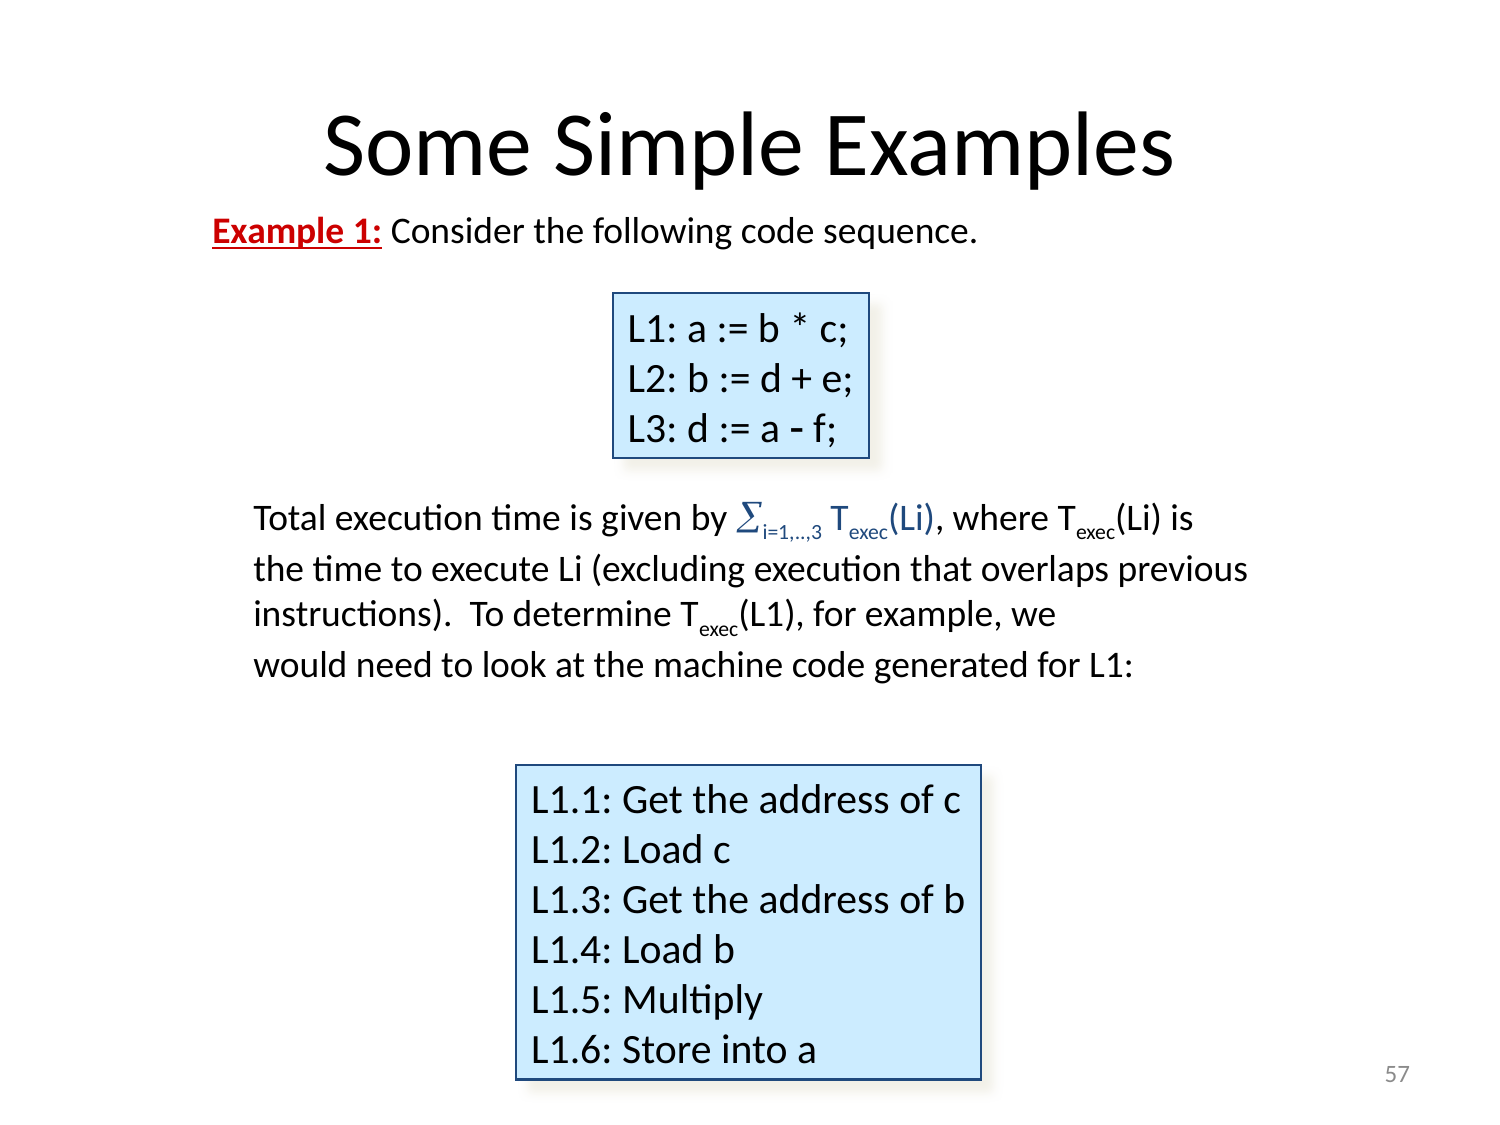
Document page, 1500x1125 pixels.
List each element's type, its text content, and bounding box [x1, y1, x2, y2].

text_box Total execution time is given by i=1,..,3 Texec(Li), where Texec(Li) is the time to execute Li (excluding execution that overlaps previous instructions). To determine Texec(L1), for example, we would need to look at the machine code generated for L1: [238, 485, 1265, 693]
text_box L1: a := b * c; L2: b := d + e; L3: d := a  f; [612, 292, 869, 458]
text_box Example 1: Consider the following code sequence. [197, 199, 995, 259]
slide_number 57 [1074, 1042, 1425, 1103]
text_box L1.1: Get the address of c L1.2: Load c L1.3: Get the address of b L1.4: Load b L1.5: Multiply L1.6: Store into a [516, 764, 981, 1080]
title Some Simple Examples [75, 45, 1425, 233]
